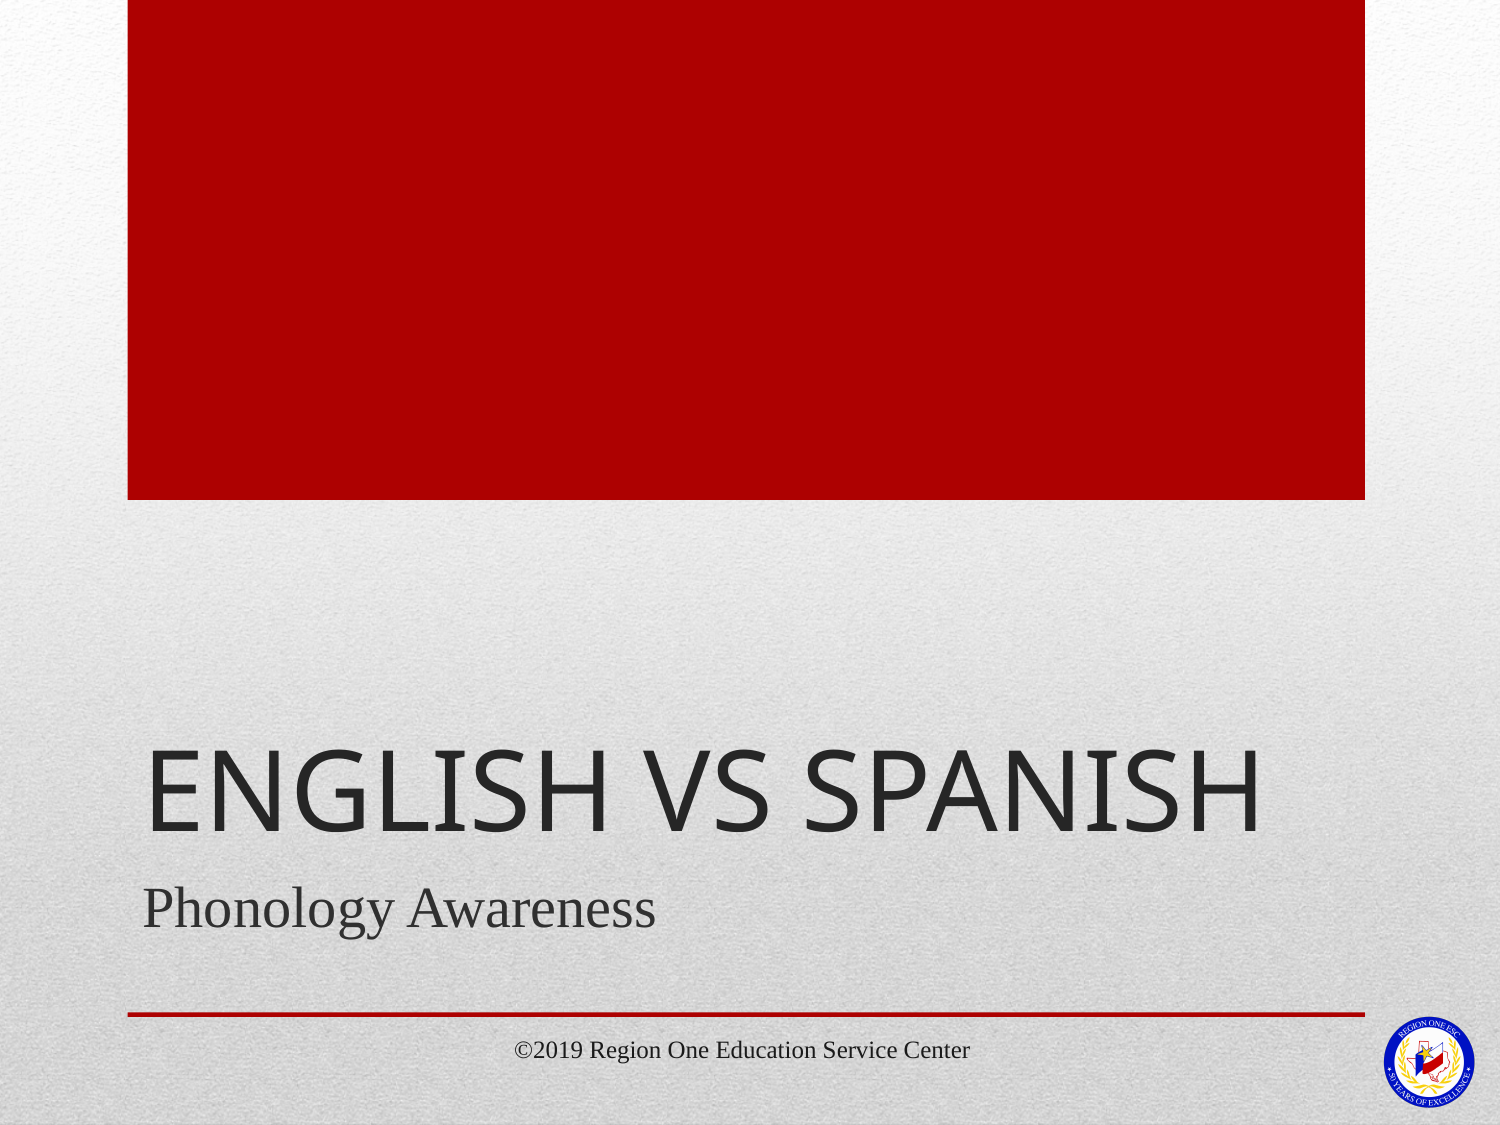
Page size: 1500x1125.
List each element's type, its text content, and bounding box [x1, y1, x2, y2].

picture [1382, 1015, 1476, 1108]
footer ©2019 Region One Education Service Center [342, 1018, 1143, 1079]
list Phonology Awareness [127, 861, 1253, 1012]
title English vs spanish [127, 586, 1365, 862]
